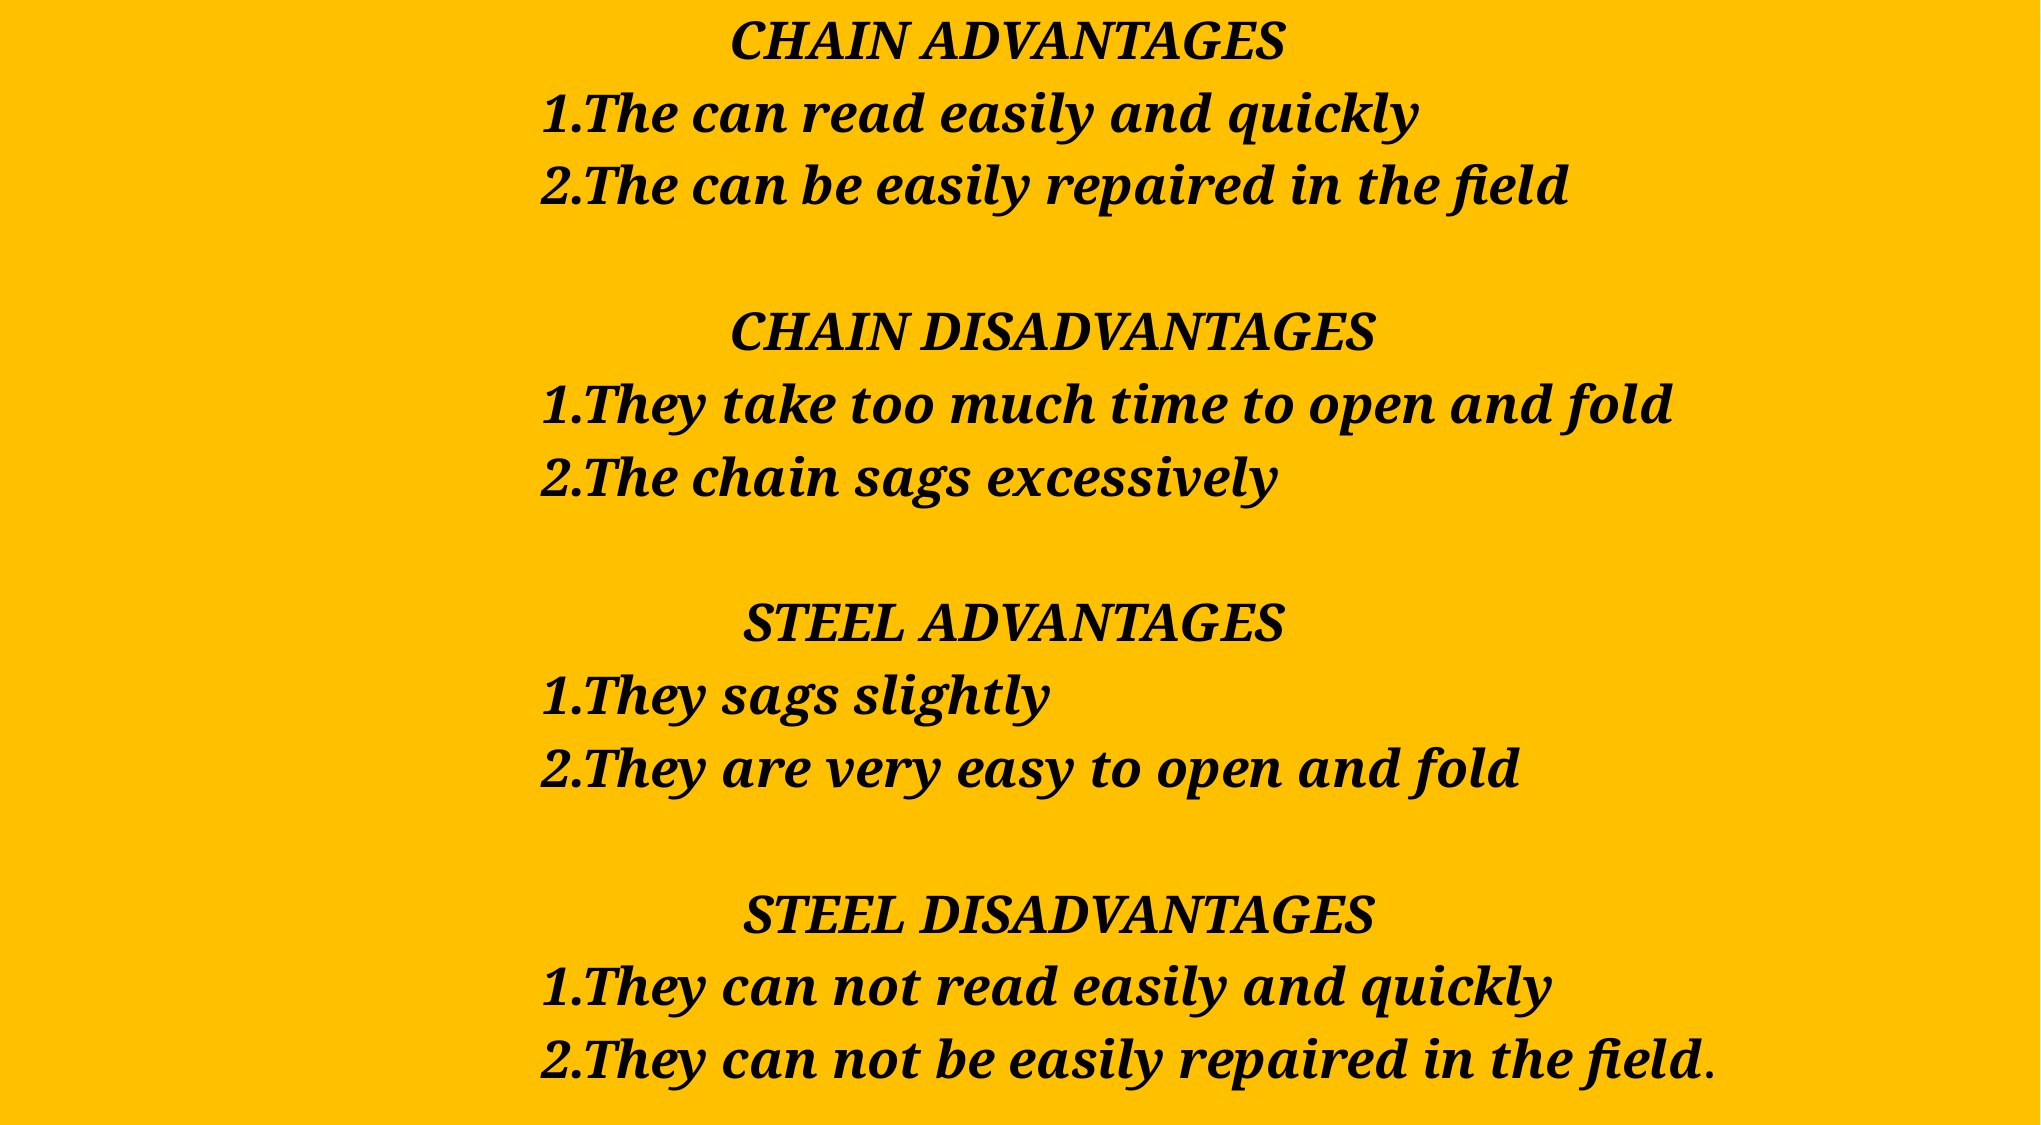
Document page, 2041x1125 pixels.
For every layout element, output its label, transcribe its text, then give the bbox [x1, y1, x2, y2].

list CHAIN ADVANTAGES 1.The can read easily and quickly 2.The can be easily repaired in the field CHAIN DISADVANTAGES 1.They take too much time to open and fold 2.The chain sags excessively STEEL ADVANTAGES 1.They sags slightly 2.They are very easy to open and fold STEEL DISADVANTAGES 1.They can not read easily and quickly 2.They can not be easily repaired in the field. [0, 0, 2041, 1125]
